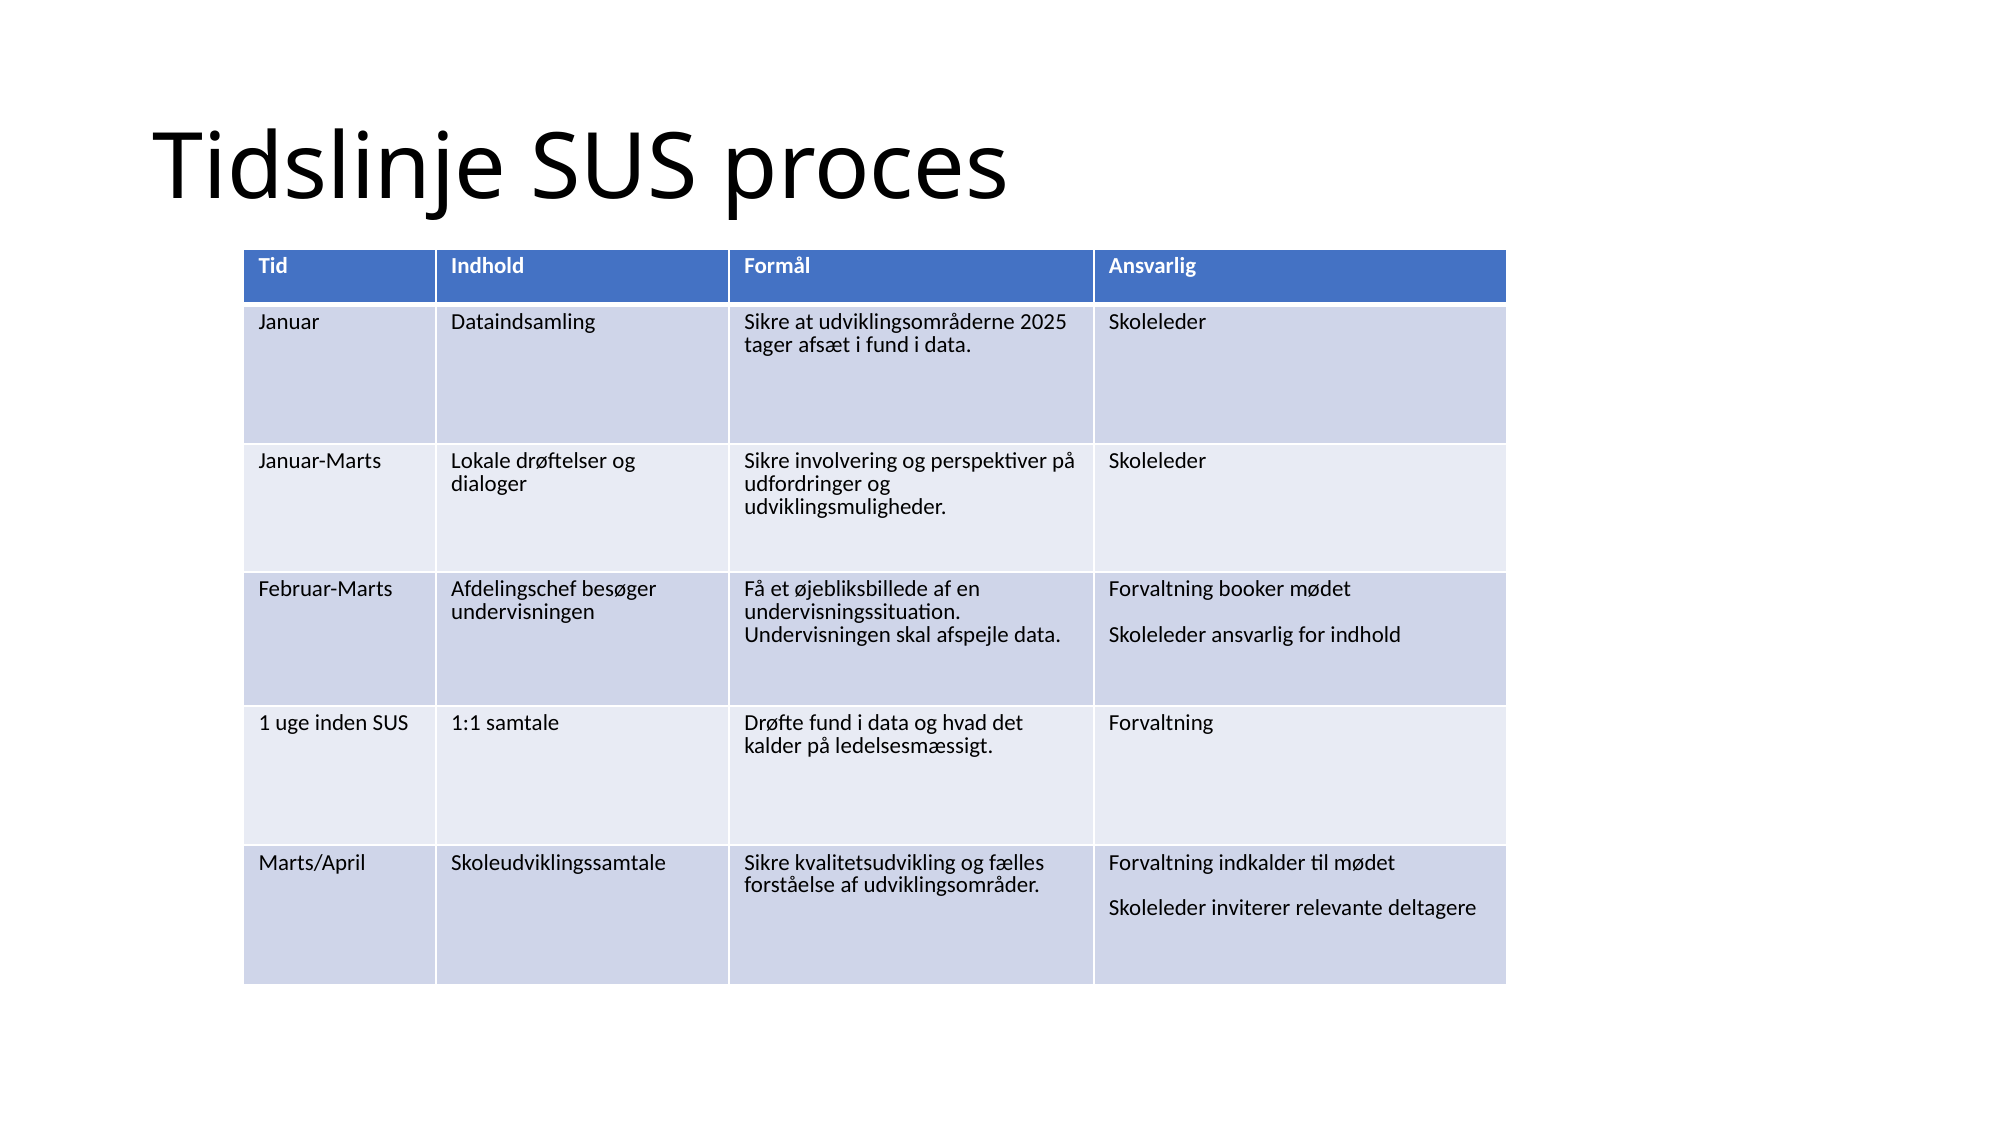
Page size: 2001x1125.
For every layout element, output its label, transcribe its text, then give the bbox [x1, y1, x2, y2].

table_cell Afdelingschef besøger undervisningen [437, 573, 728, 705]
table_cell Skoleudviklingssamtale [437, 846, 728, 984]
title Tidslinje SUS proces [137, 59, 1863, 278]
table_cell 1:1 samtale [437, 707, 728, 844]
table_cell Skoleleder [1095, 307, 1506, 443]
table_cell Marts/April [244, 846, 435, 984]
table_header Indhold [437, 250, 728, 302]
table_cell Sikre kvalitetsudvikling og fælles forståelse af udviklingsområder. [730, 846, 1093, 984]
table_cell Skoleleder [1095, 445, 1506, 571]
table_header Tid [244, 250, 435, 302]
table_header Ansvarlig [1095, 250, 1506, 302]
list [0, 293, 1573, 1007]
table_cell Februar-Marts [244, 573, 435, 705]
table_cell Drøfte fund i data og hvad det kalder på ledelsesmæssigt. [730, 707, 1093, 844]
table_cell Forvaltning indkalder til mødet Skoleleder inviterer relevante deltagere [1095, 846, 1506, 984]
table_cell Januar-Marts [244, 445, 435, 571]
table_cell Dataindsamling [437, 307, 728, 443]
table_cell Forvaltning booker mødet Skoleleder ansvarlig for indhold [1095, 573, 1506, 705]
table_cell Sikre at udviklingsområderne 2025 tager afsæt i fund i data. [730, 307, 1093, 443]
table_cell Få et øjebliksbillede af en undervisningssituation. Undervisningen skal afspejle data. [730, 573, 1093, 705]
table_cell Lokale drøftelser og dialoger [437, 445, 728, 571]
table_cell Sikre involvering og perspektiver på udfordringer og udviklingsmuligheder. [730, 445, 1093, 571]
table_cell Januar [244, 307, 435, 443]
table_cell Forvaltning [1095, 707, 1506, 844]
table_header Formål [730, 250, 1093, 302]
table_cell 1 uge inden SUS [244, 707, 435, 844]
